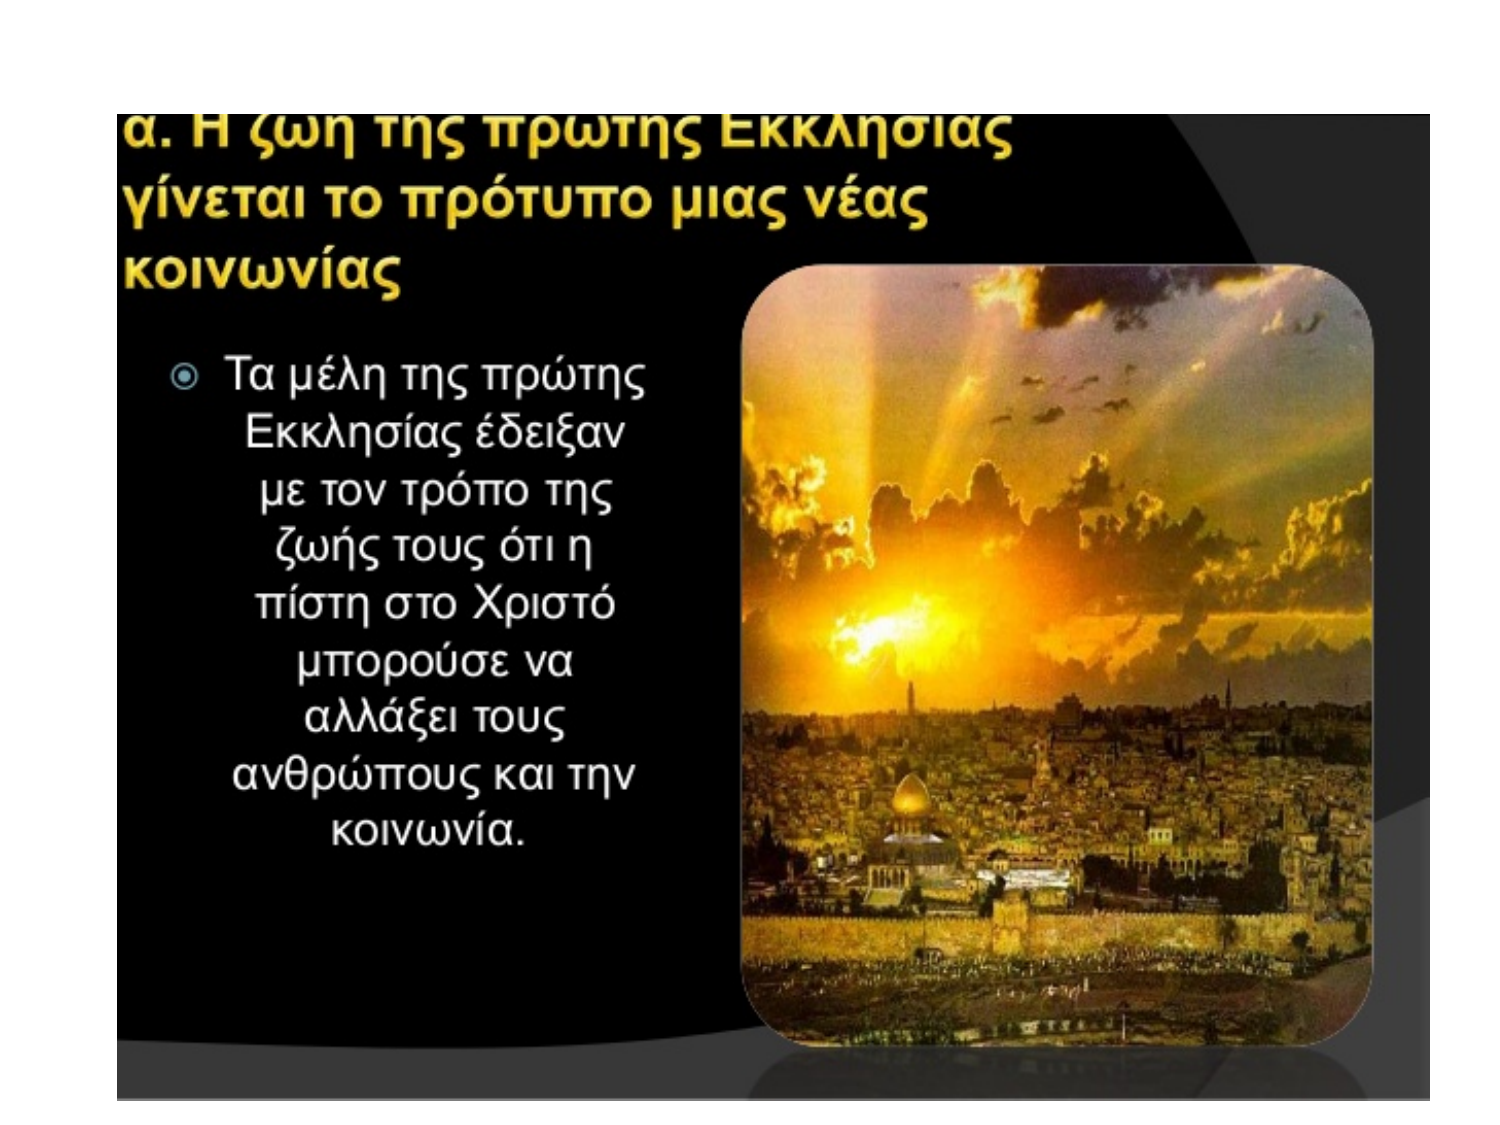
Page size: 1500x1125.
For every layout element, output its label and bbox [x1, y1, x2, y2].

picture [116, 114, 1430, 1101]
